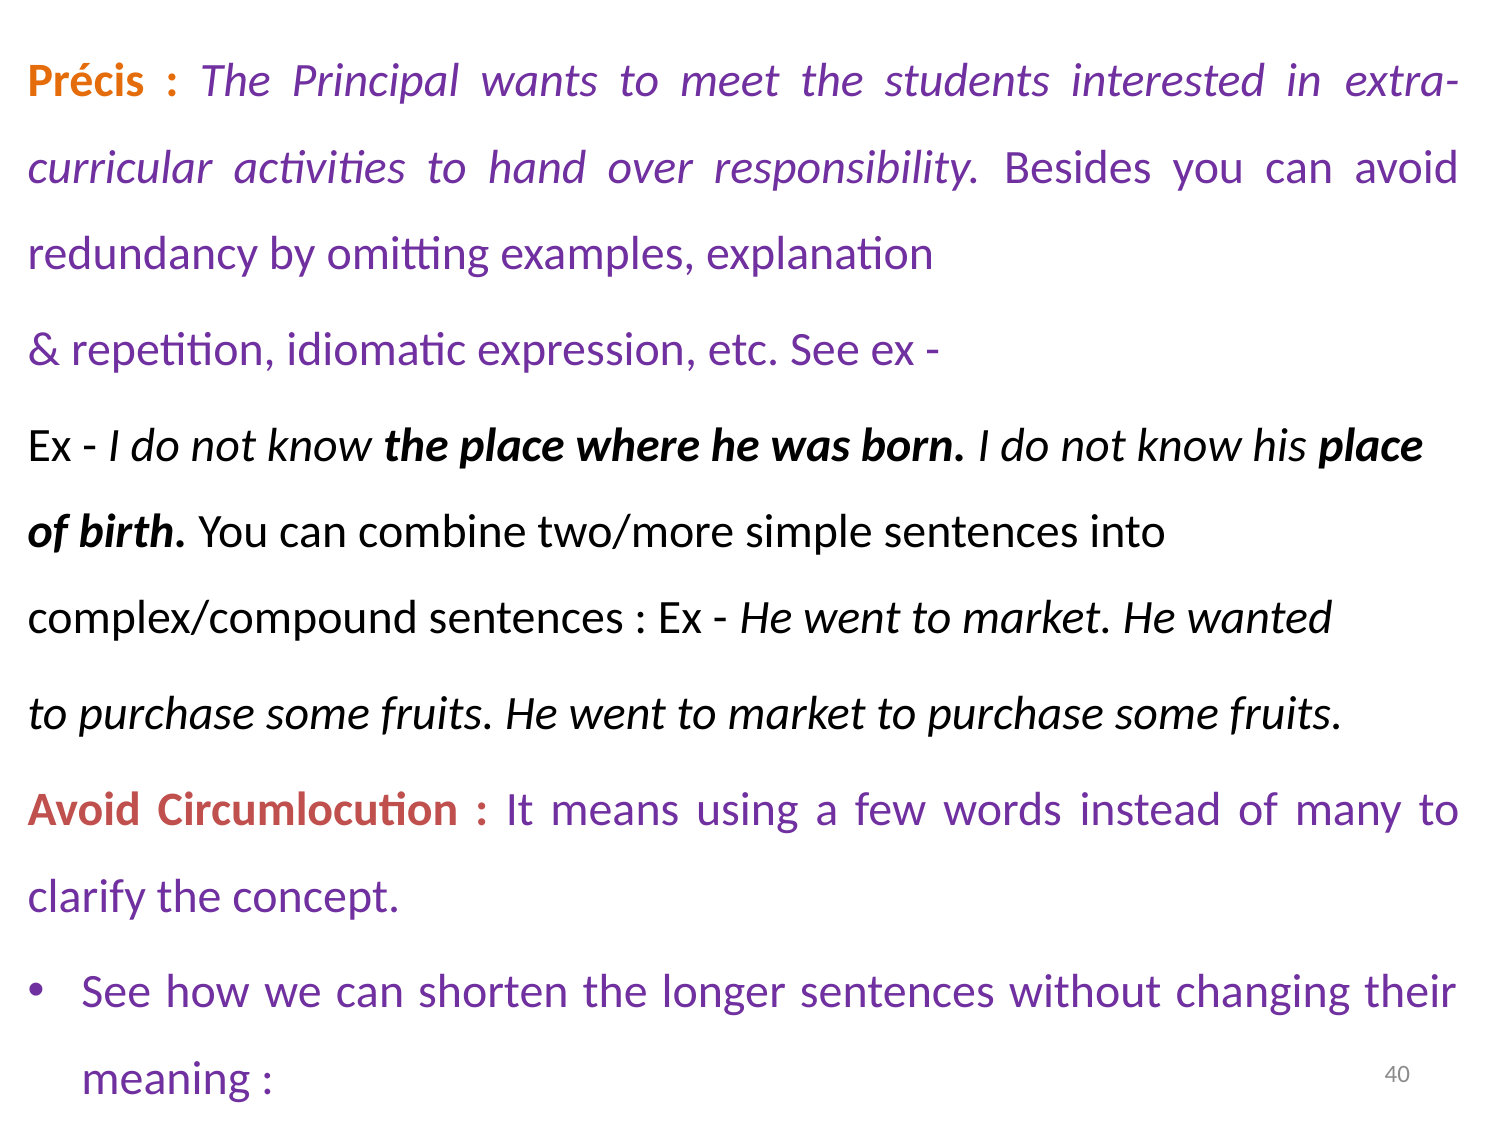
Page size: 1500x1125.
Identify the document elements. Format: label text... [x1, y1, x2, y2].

list Précis : The Principal wants to meet the students interested in extra-curricular activities to hand over responsibility. Besides you can avoid redundancy by omitting examples, explanation & repetition, idiomatic expression, etc. See ex - Ex - I do not know the place where he was born. I do not know his place of birth. You can combine two/more simple sentences into complex/compound sentences : Ex - He went to market. He wanted to purchase some fruits. He went to market to purchase some fruits. Avoid Circumlocution : It means using a few words instead of many to clarify the concept. See how we can shorten the longer sentences without changing their meaning : [12, 12, 1475, 1113]
slide_number 40 [1074, 1042, 1425, 1103]
